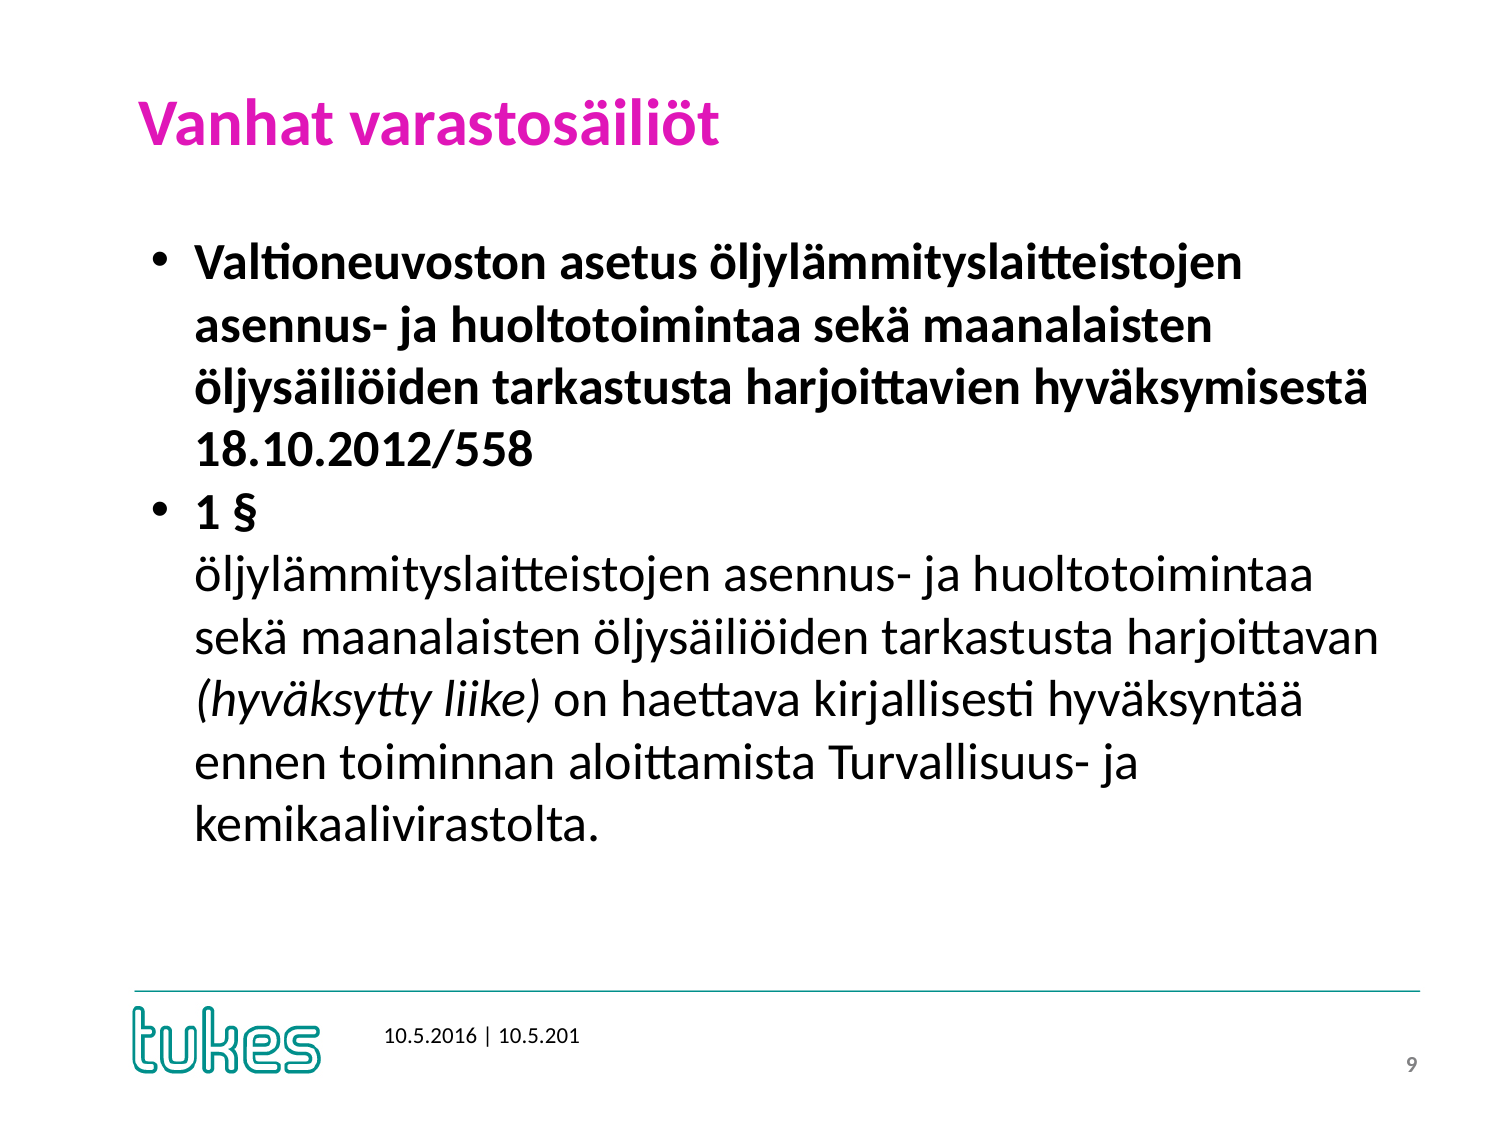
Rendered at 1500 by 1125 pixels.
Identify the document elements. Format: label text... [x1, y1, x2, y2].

picture [0, 987, 1500, 1125]
list Valtioneuvoston asetus öljylämmityslaitteistojen asennus- ja huoltotoimintaa sekä maanalaisten öljysäiliöiden tarkastusta harjoittavien hyväksymisestä 18.10.2012/558 1 § öljylämmityslaitteistojen asennus- ja huoltotoimintaa sekä maanalaisten öljysäiliöiden tarkastusta harjoittavan (hyväksytty liike) on haettava kirjallisesti hyväksyntää ennen toiminnan aloittamista Turvallisuus- ja kemikaalivirastolta. [135, 219, 1415, 1000]
title Vanhat varastosäiliöt [123, 42, 1403, 203]
footer 10.5.2016 | 10.5.201 [383, 1022, 1254, 1074]
slide_number 9 [1367, 1038, 1418, 1089]
